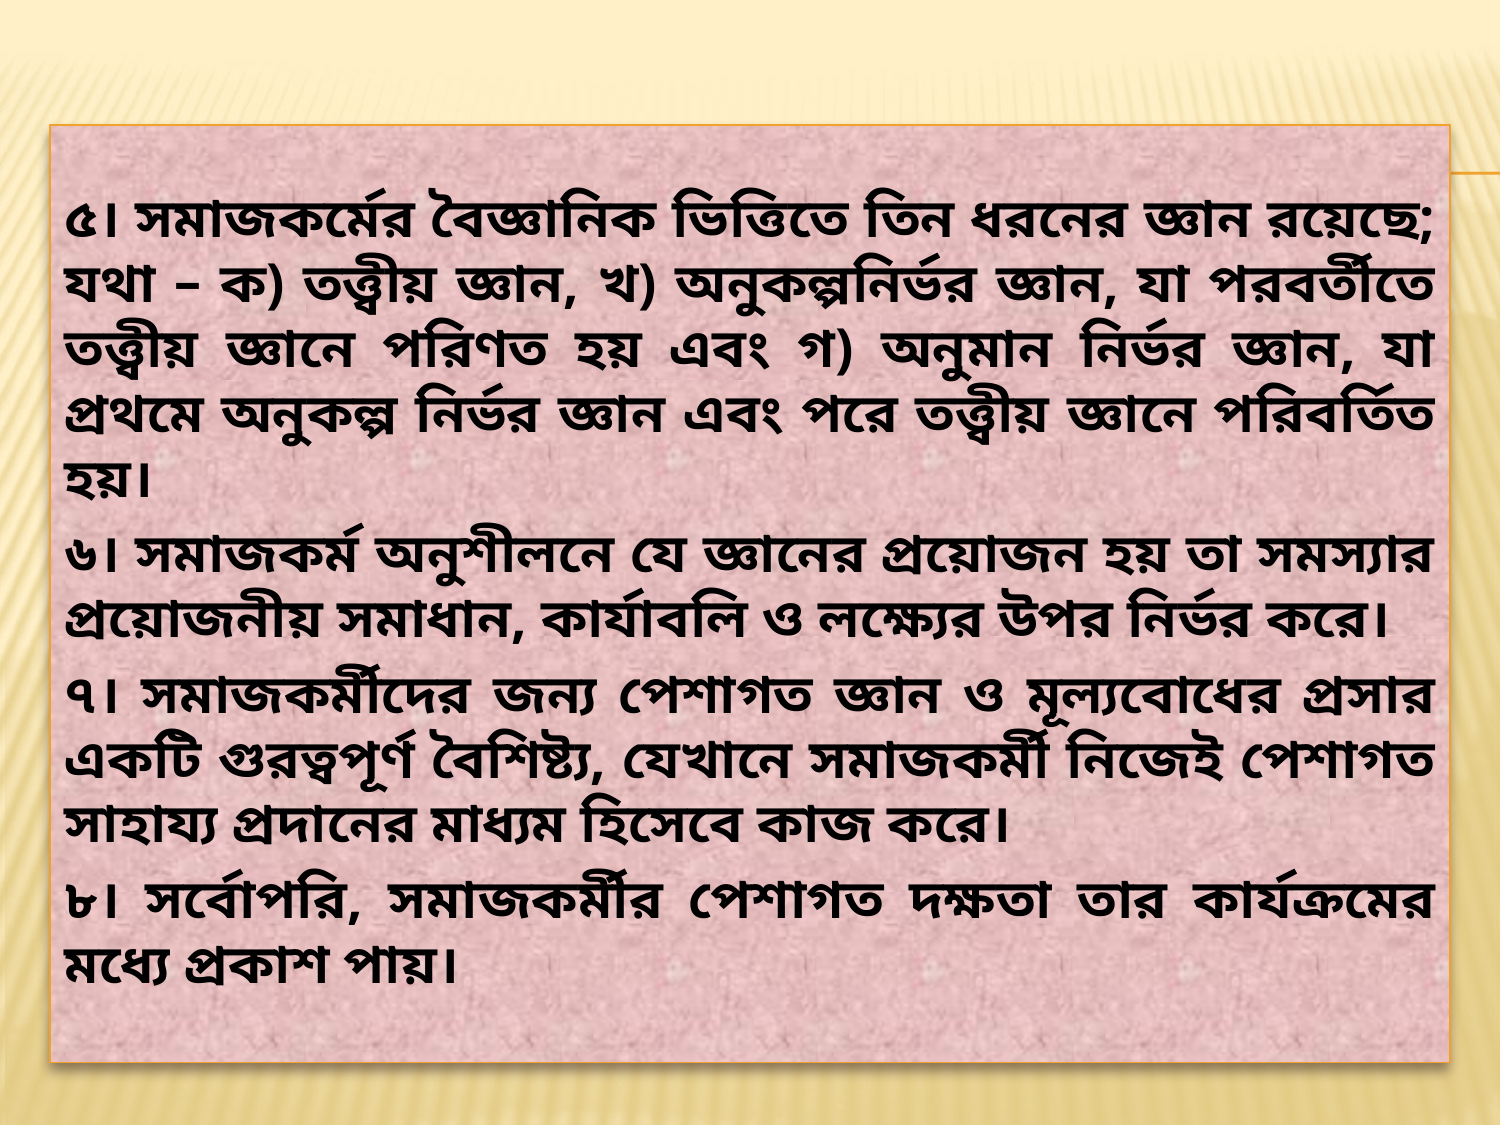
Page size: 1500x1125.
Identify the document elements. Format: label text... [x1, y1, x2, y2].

list ৫। সমাজকর্মের বৈজ্ঞানিক ভিত্তিতে তিন ধরনের জ্ঞান রয়েছে; যথা – ক) তত্ত্বীয় জ্ঞান, খ) অনুকল্পনির্ভর জ্ঞান, যা পরবর্তীতে তত্ত্বীয় জ্ঞানে পরিণত হয় এবং গ) অনুমান নির্ভর জ্ঞান, যা প্রথমে অনুকল্প নির্ভর জ্ঞান এবং পরে তত্ত্বীয় জ্ঞানে পরিবর্তিত হয়। ৬। সমাজকর্ম অনুশীলনে যে জ্ঞানের প্রয়োজন হয় তা সমস্যার প্রয়োজনীয় সমাধান, কার্যাবলি ও লক্ষ্যের উপর নির্ভর করে। ৭। সমাজকর্মীদের জন্য পেশাগত জ্ঞান ও মূল্যবোধের প্রসার একটি গুরত্বপূর্ণ বৈশিষ্ট্য, যেখানে সমাজকর্মী নিজেই পেশাগত সাহায্য প্রদানের মাধ্যম হিসেবে কাজ করে। ৮। সর্বোপরি, সমাজকর্মীর পেশাগত দক্ষতা তার কার্যক্রমের মধ্যে প্রকাশ পায়। [49, 124, 1451, 1063]
